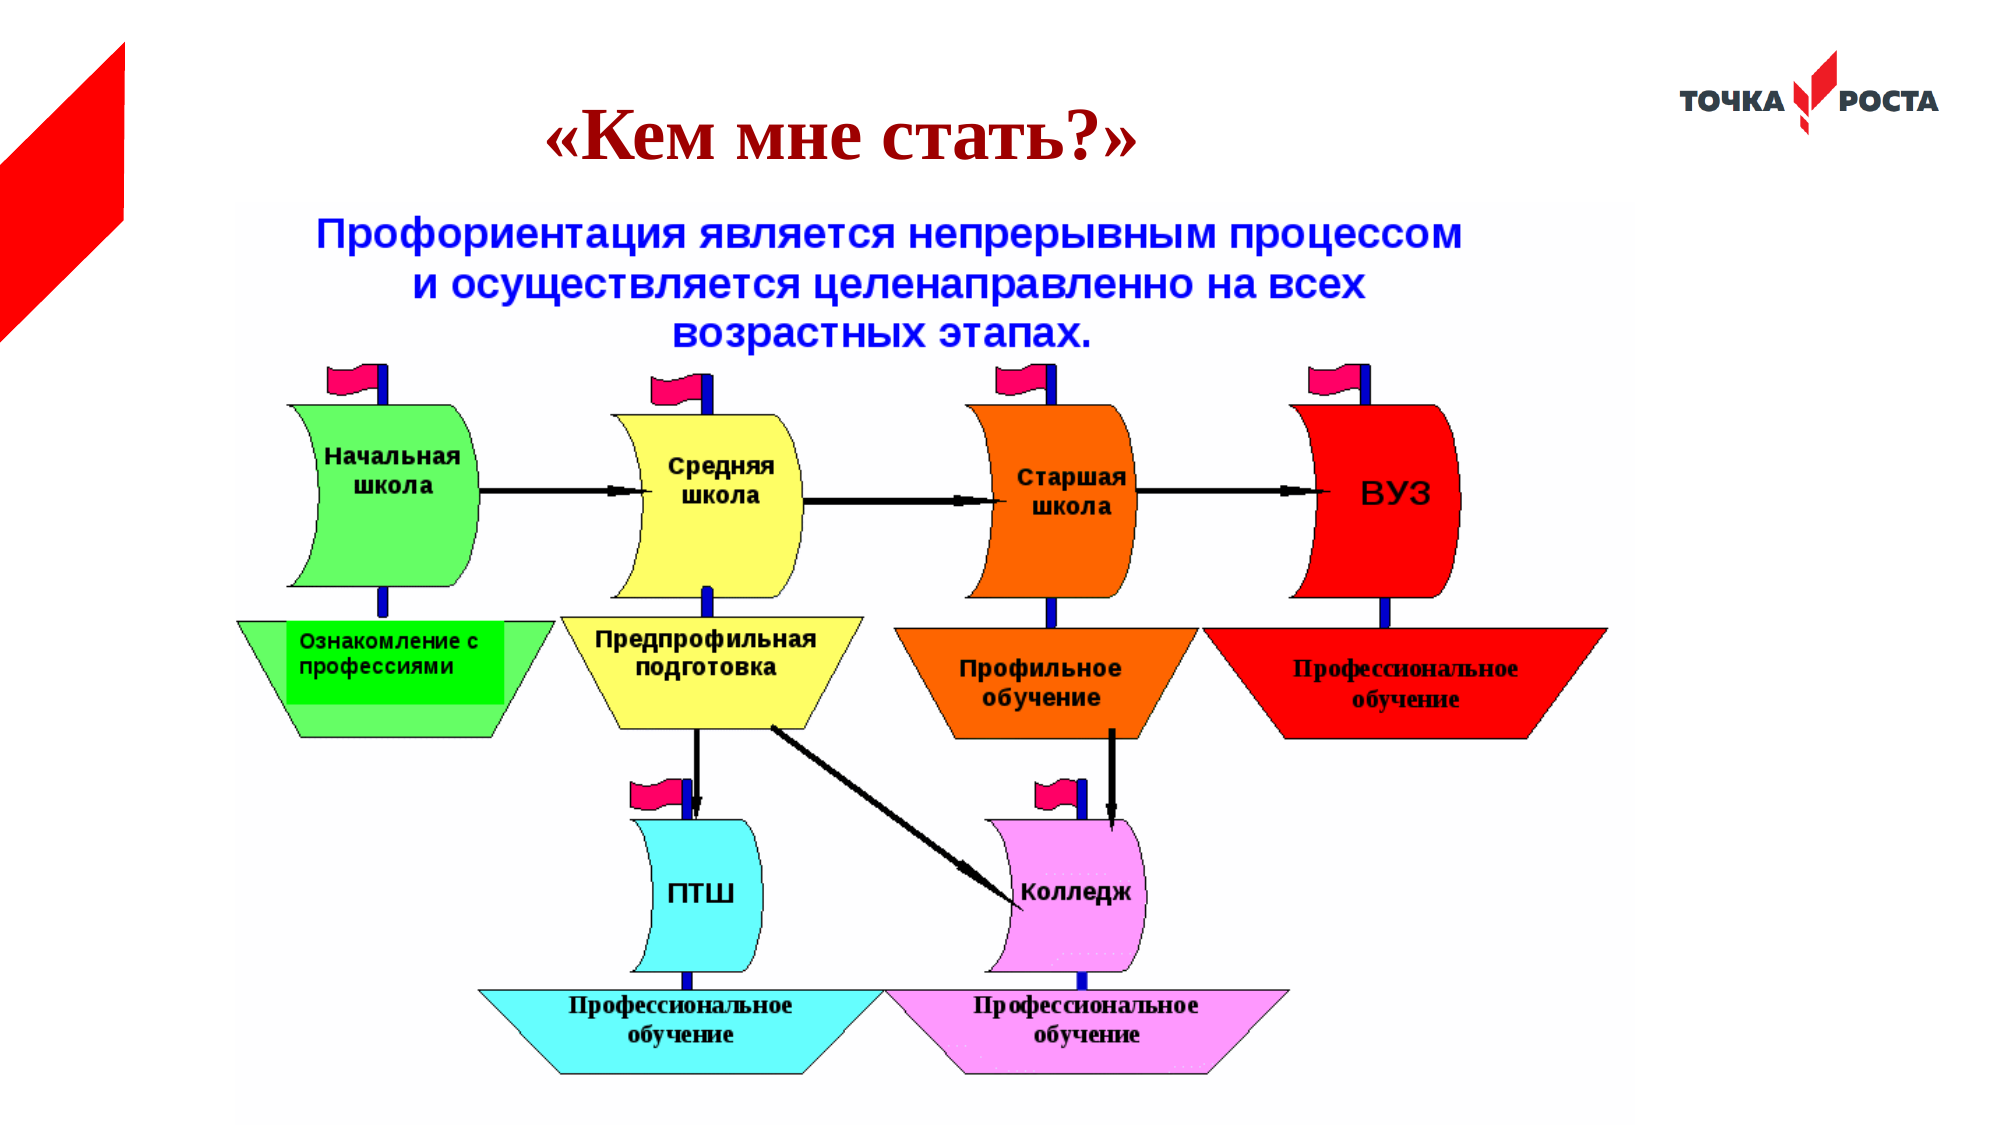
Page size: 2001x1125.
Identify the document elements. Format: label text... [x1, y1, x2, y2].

picture [1671, 42, 1947, 146]
picture [235, 202, 1635, 1125]
title «Кем мне стать?» [180, 59, 1503, 211]
